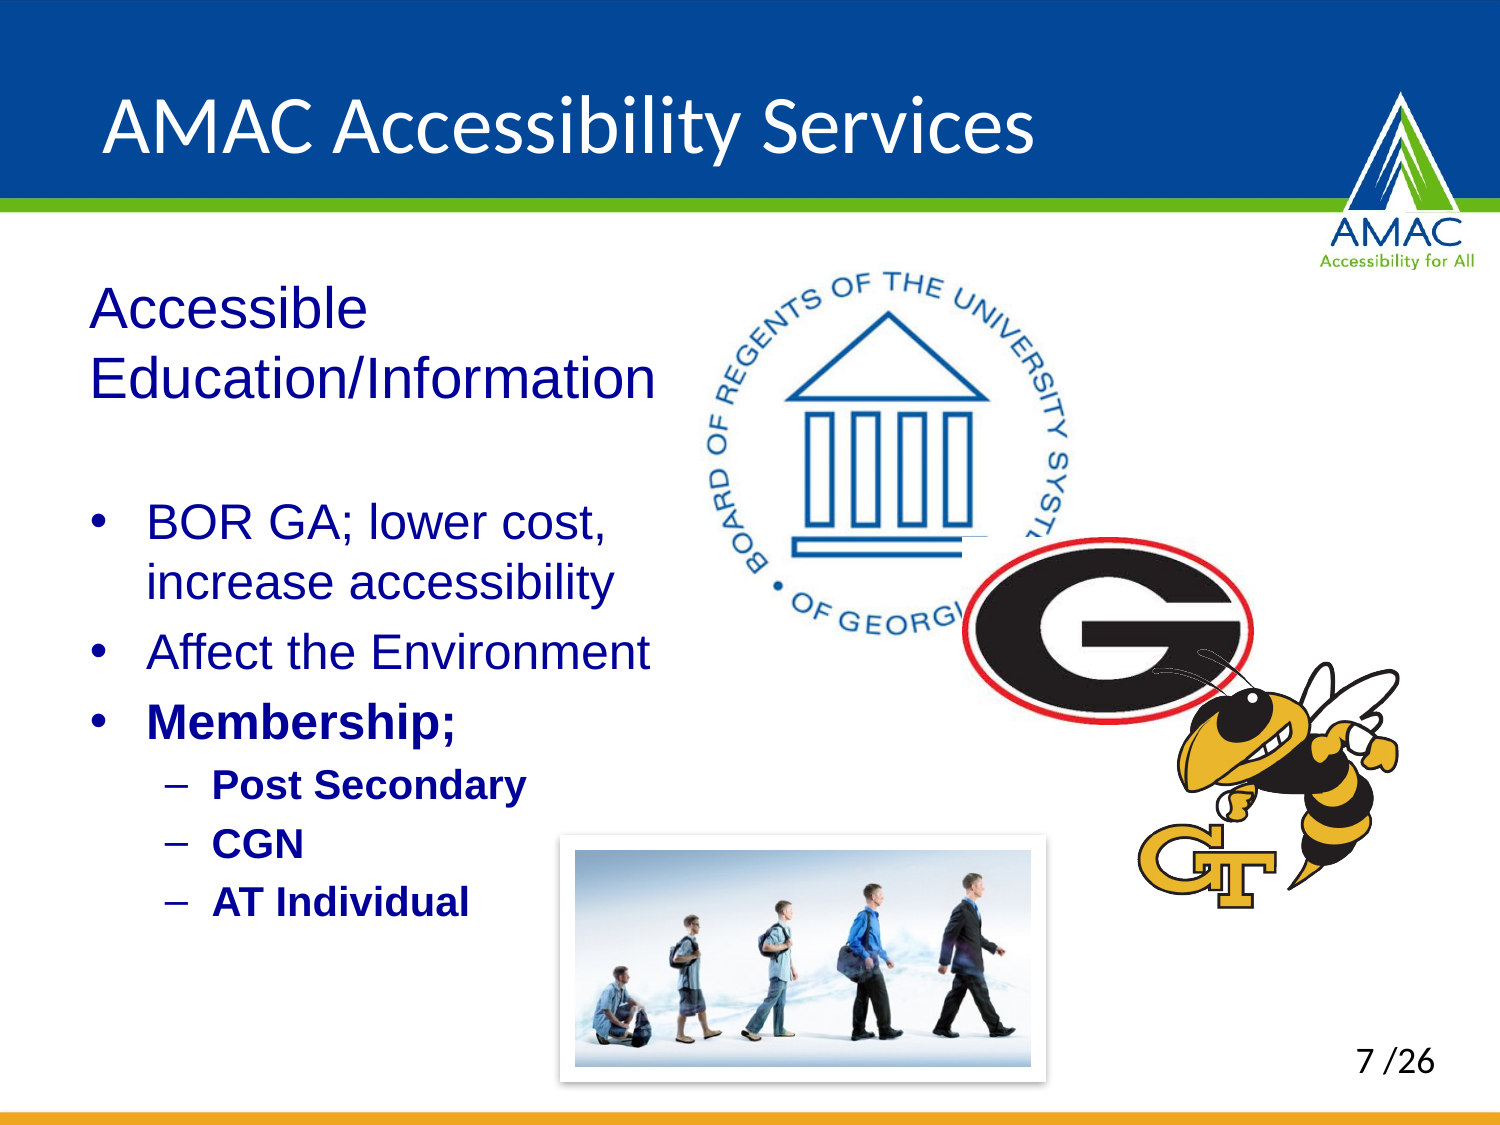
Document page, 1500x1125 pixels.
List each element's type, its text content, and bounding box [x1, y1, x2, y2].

picture [574, 849, 1032, 1068]
list Accessible Education/Information BOR GA; lower cost, increase accessibility Affect the Environment Membership; Post Secondary CGN AT Individual [75, 262, 675, 1005]
text_box 7 /26 [1337, 1024, 1478, 1091]
picture [0, 0, 1500, 909]
title AMAC Accessibility Services [87, 62, 1438, 250]
